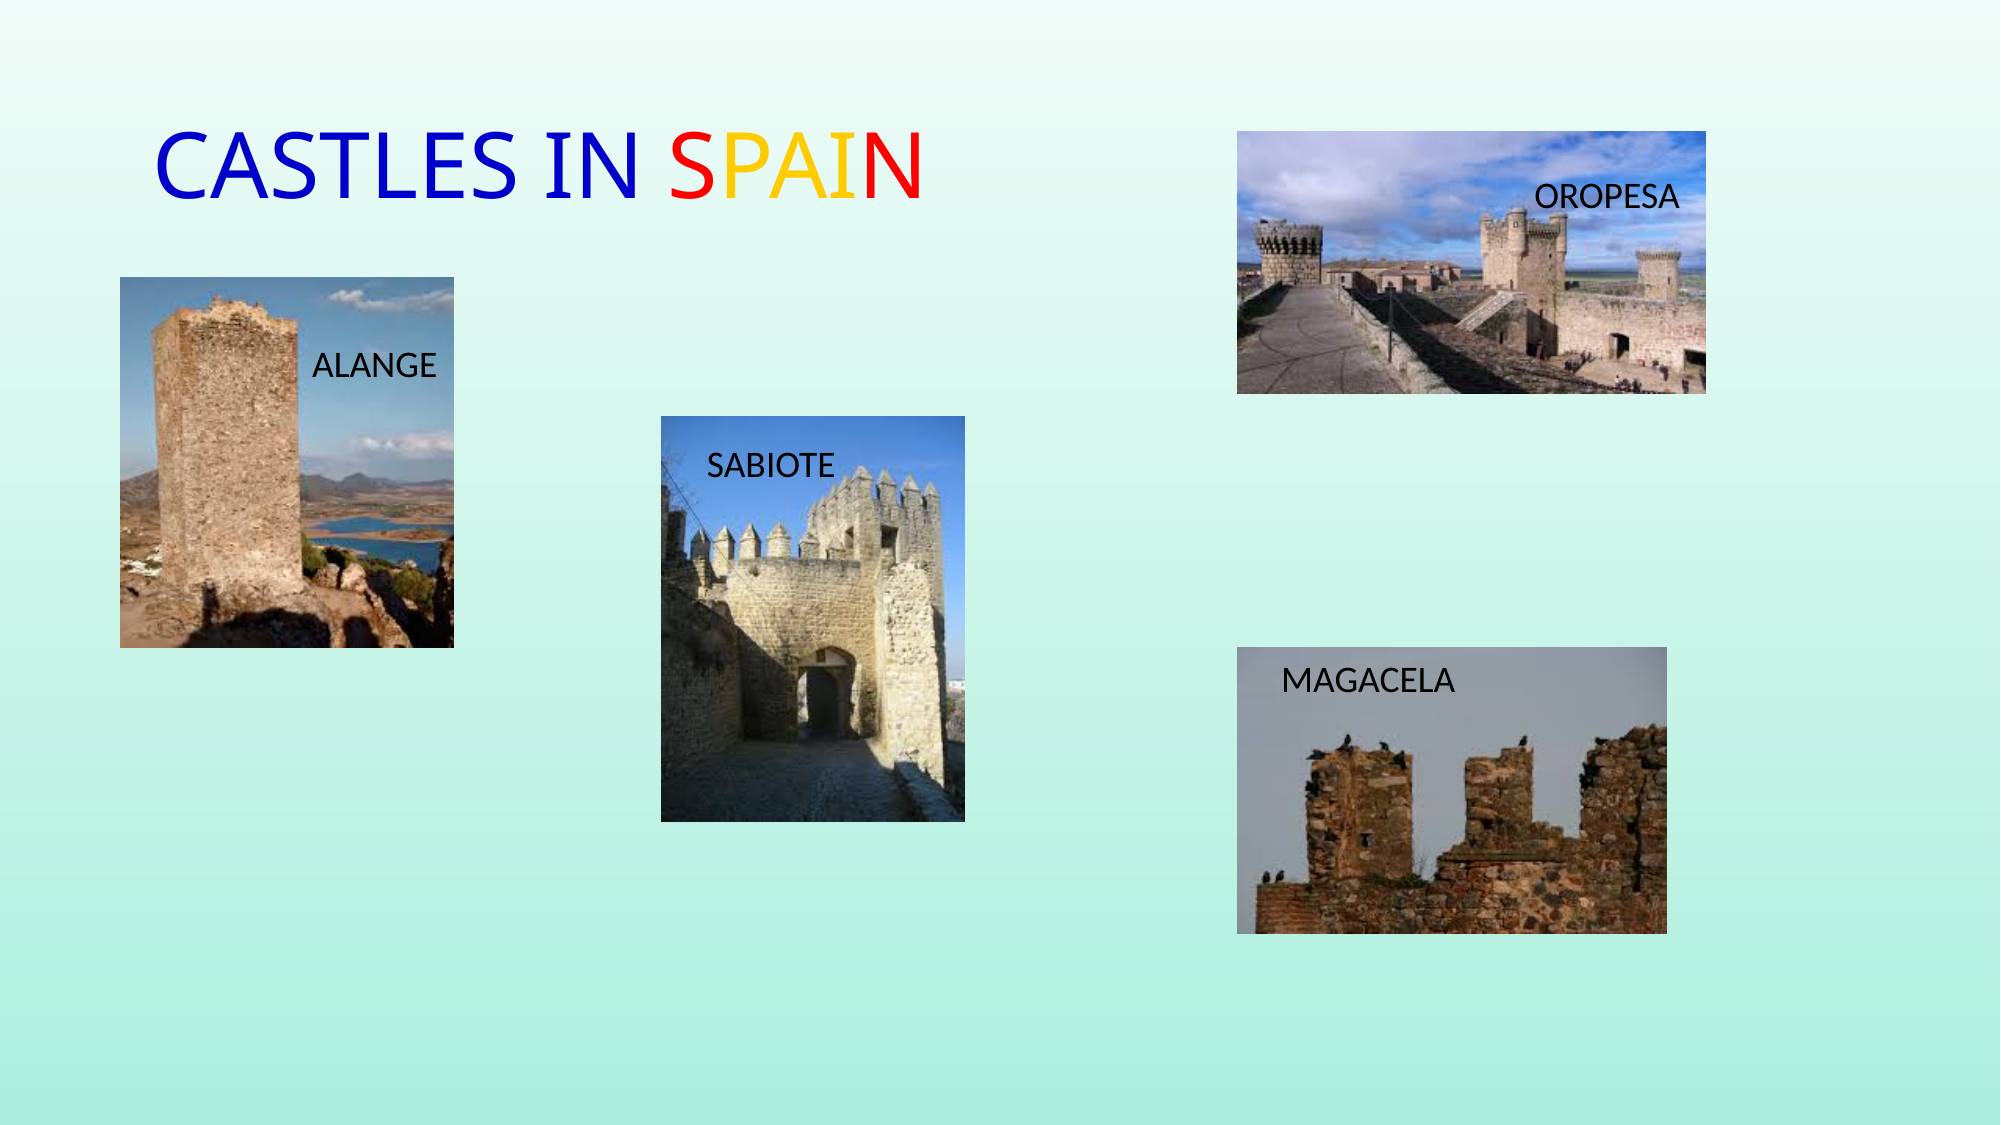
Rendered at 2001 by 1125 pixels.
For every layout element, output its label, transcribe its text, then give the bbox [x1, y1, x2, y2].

picture [120, 277, 454, 648]
picture [1236, 647, 1667, 934]
picture [661, 416, 965, 822]
title CASTLES IN SPAIN [137, 59, 1863, 278]
picture [1236, 131, 1706, 394]
